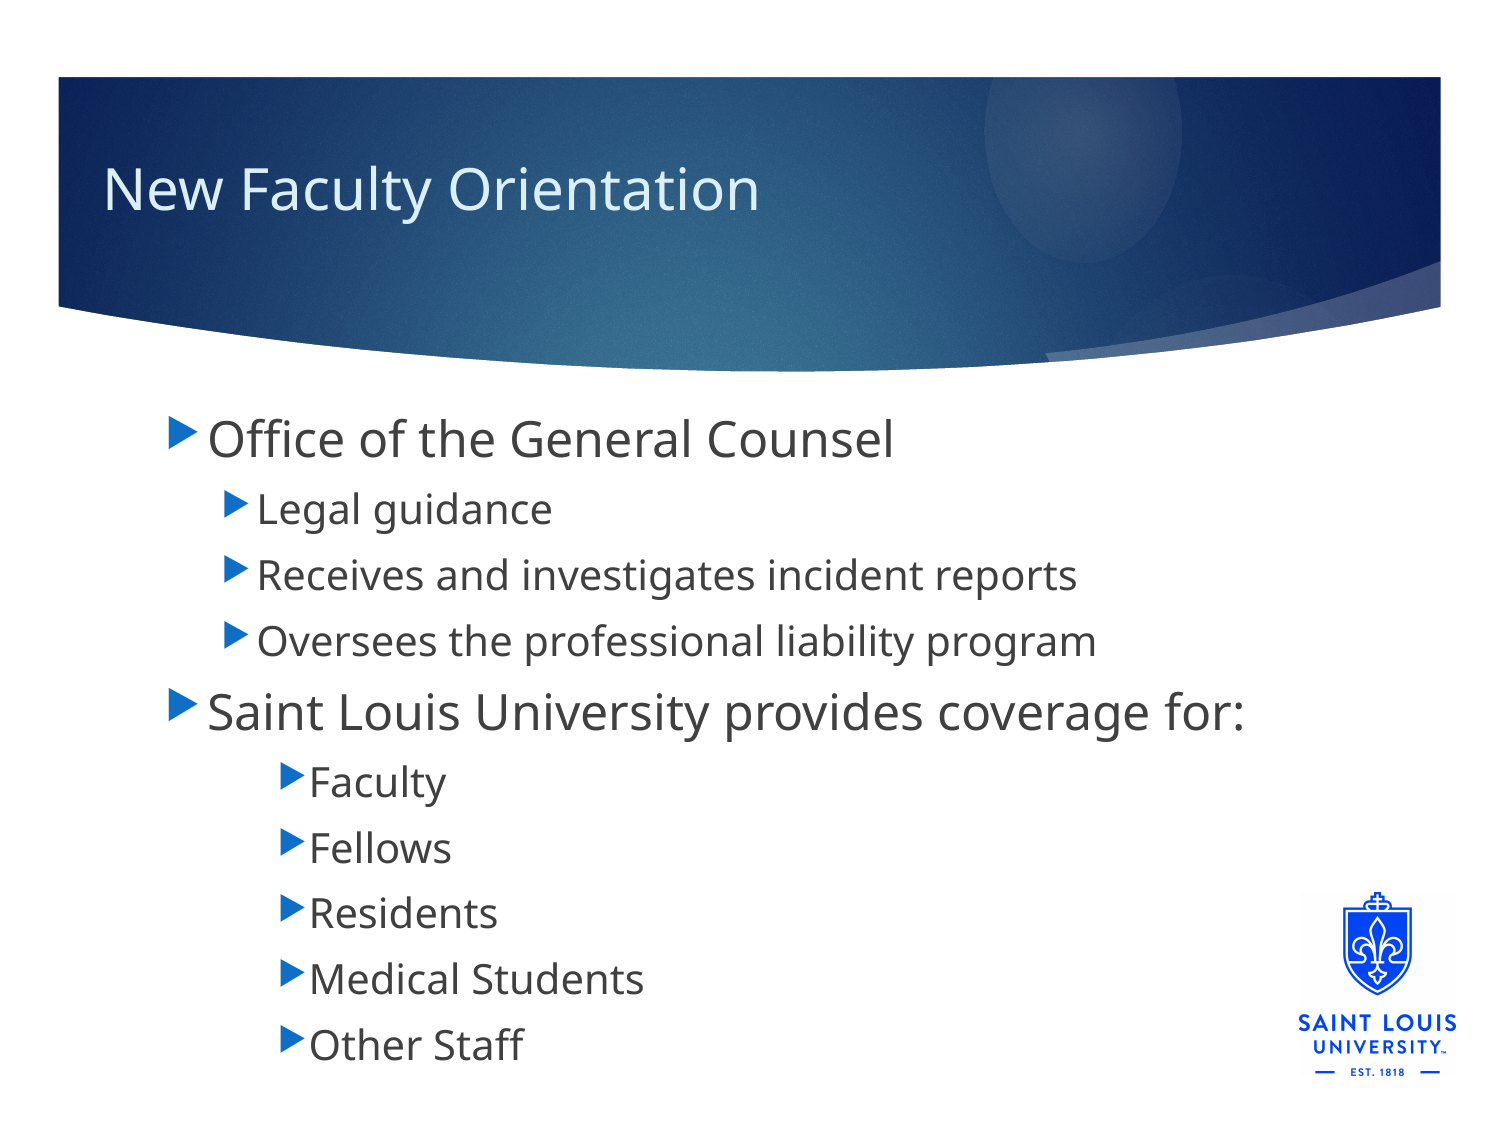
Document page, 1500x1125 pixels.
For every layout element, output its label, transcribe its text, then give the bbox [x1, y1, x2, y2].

list Office of the General Counsel Legal guidance Receives and investigates incident reports Oversees the professional liability program Saint Louis University provides coverage for: Faculty Fellows Residents Medical Students Other Staff [150, 399, 1288, 1100]
picture [1299, 892, 1457, 1076]
title New Faculty Orientation [87, 99, 1438, 275]
